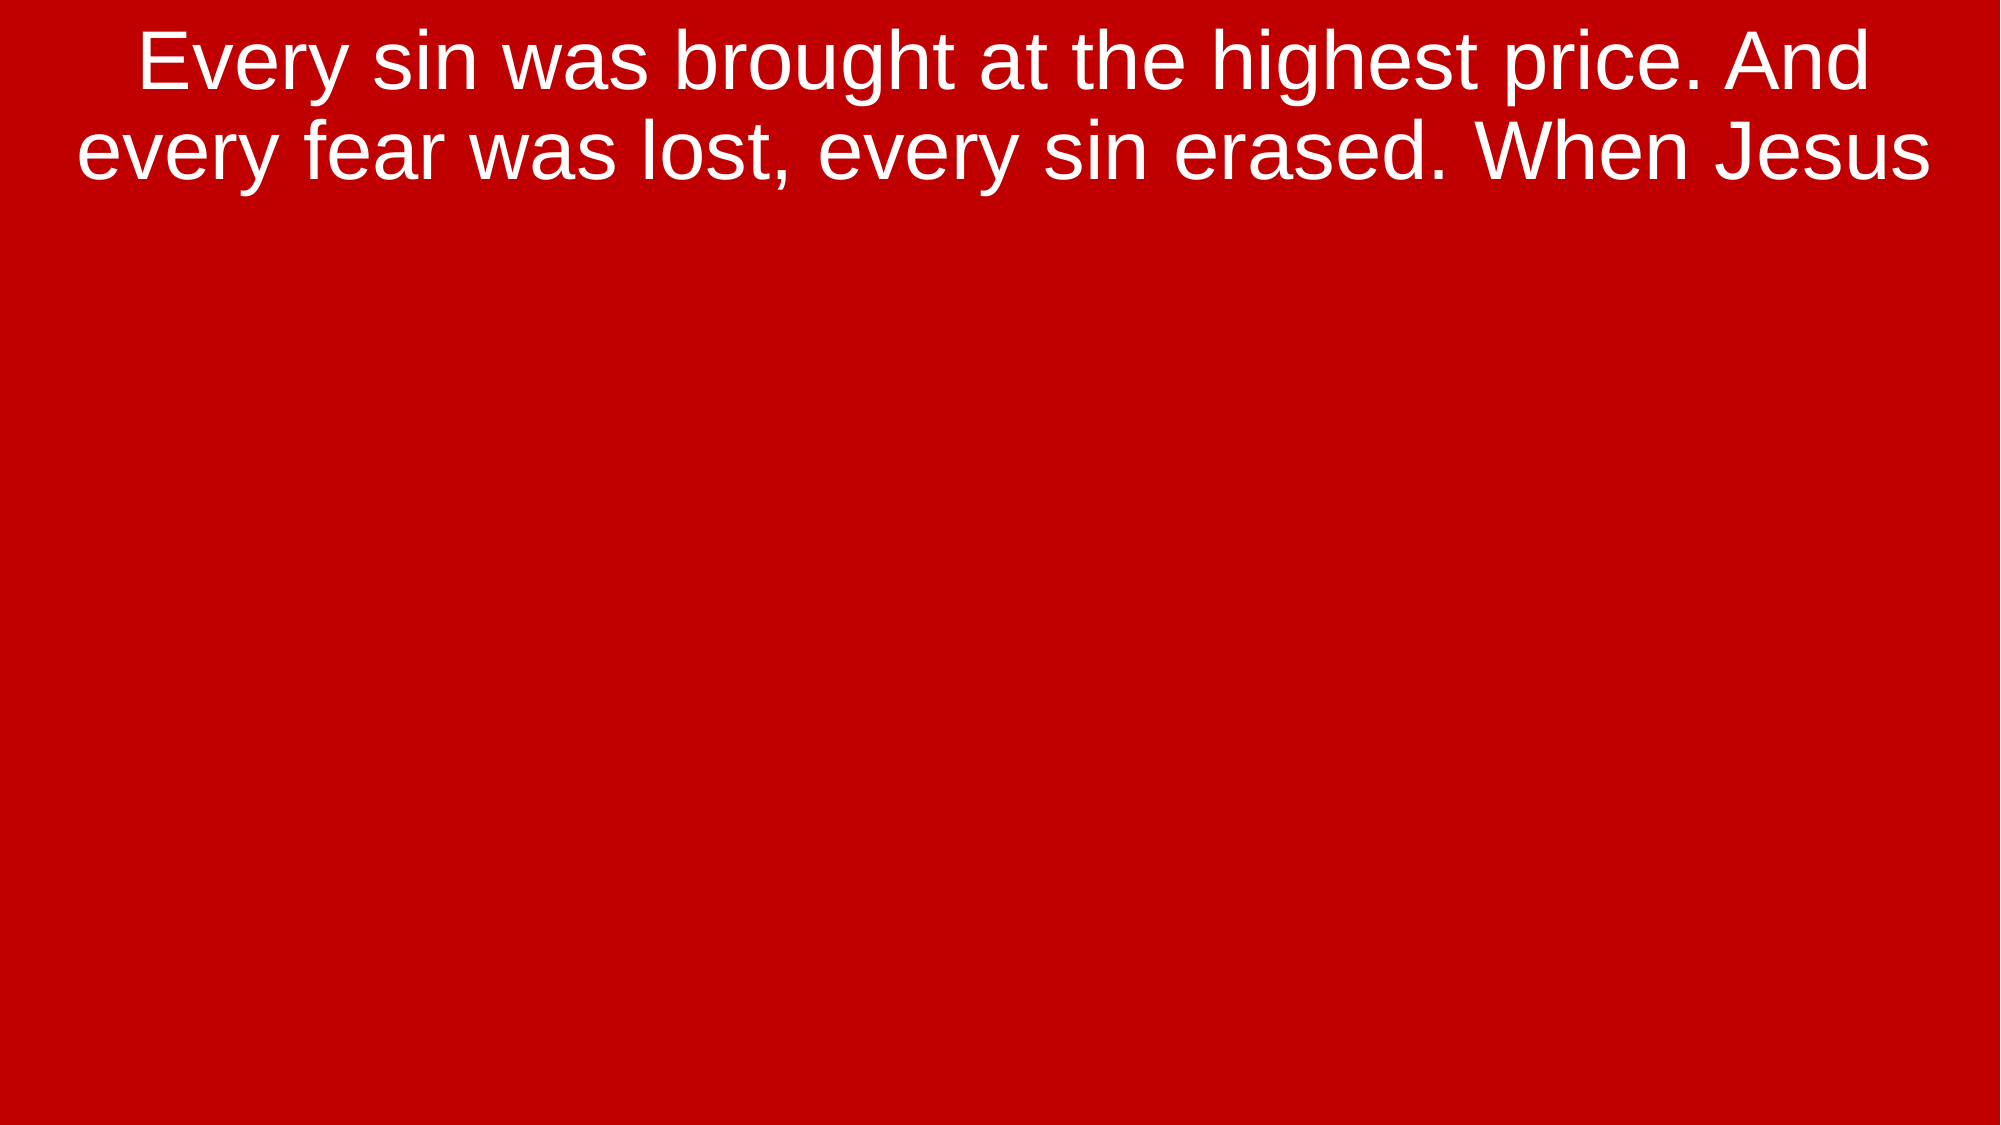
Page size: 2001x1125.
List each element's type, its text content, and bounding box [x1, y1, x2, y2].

list Every sin was brought at the highest price. And every fear was lost, every sin erased. When Jesus [10, 9, 2000, 784]
